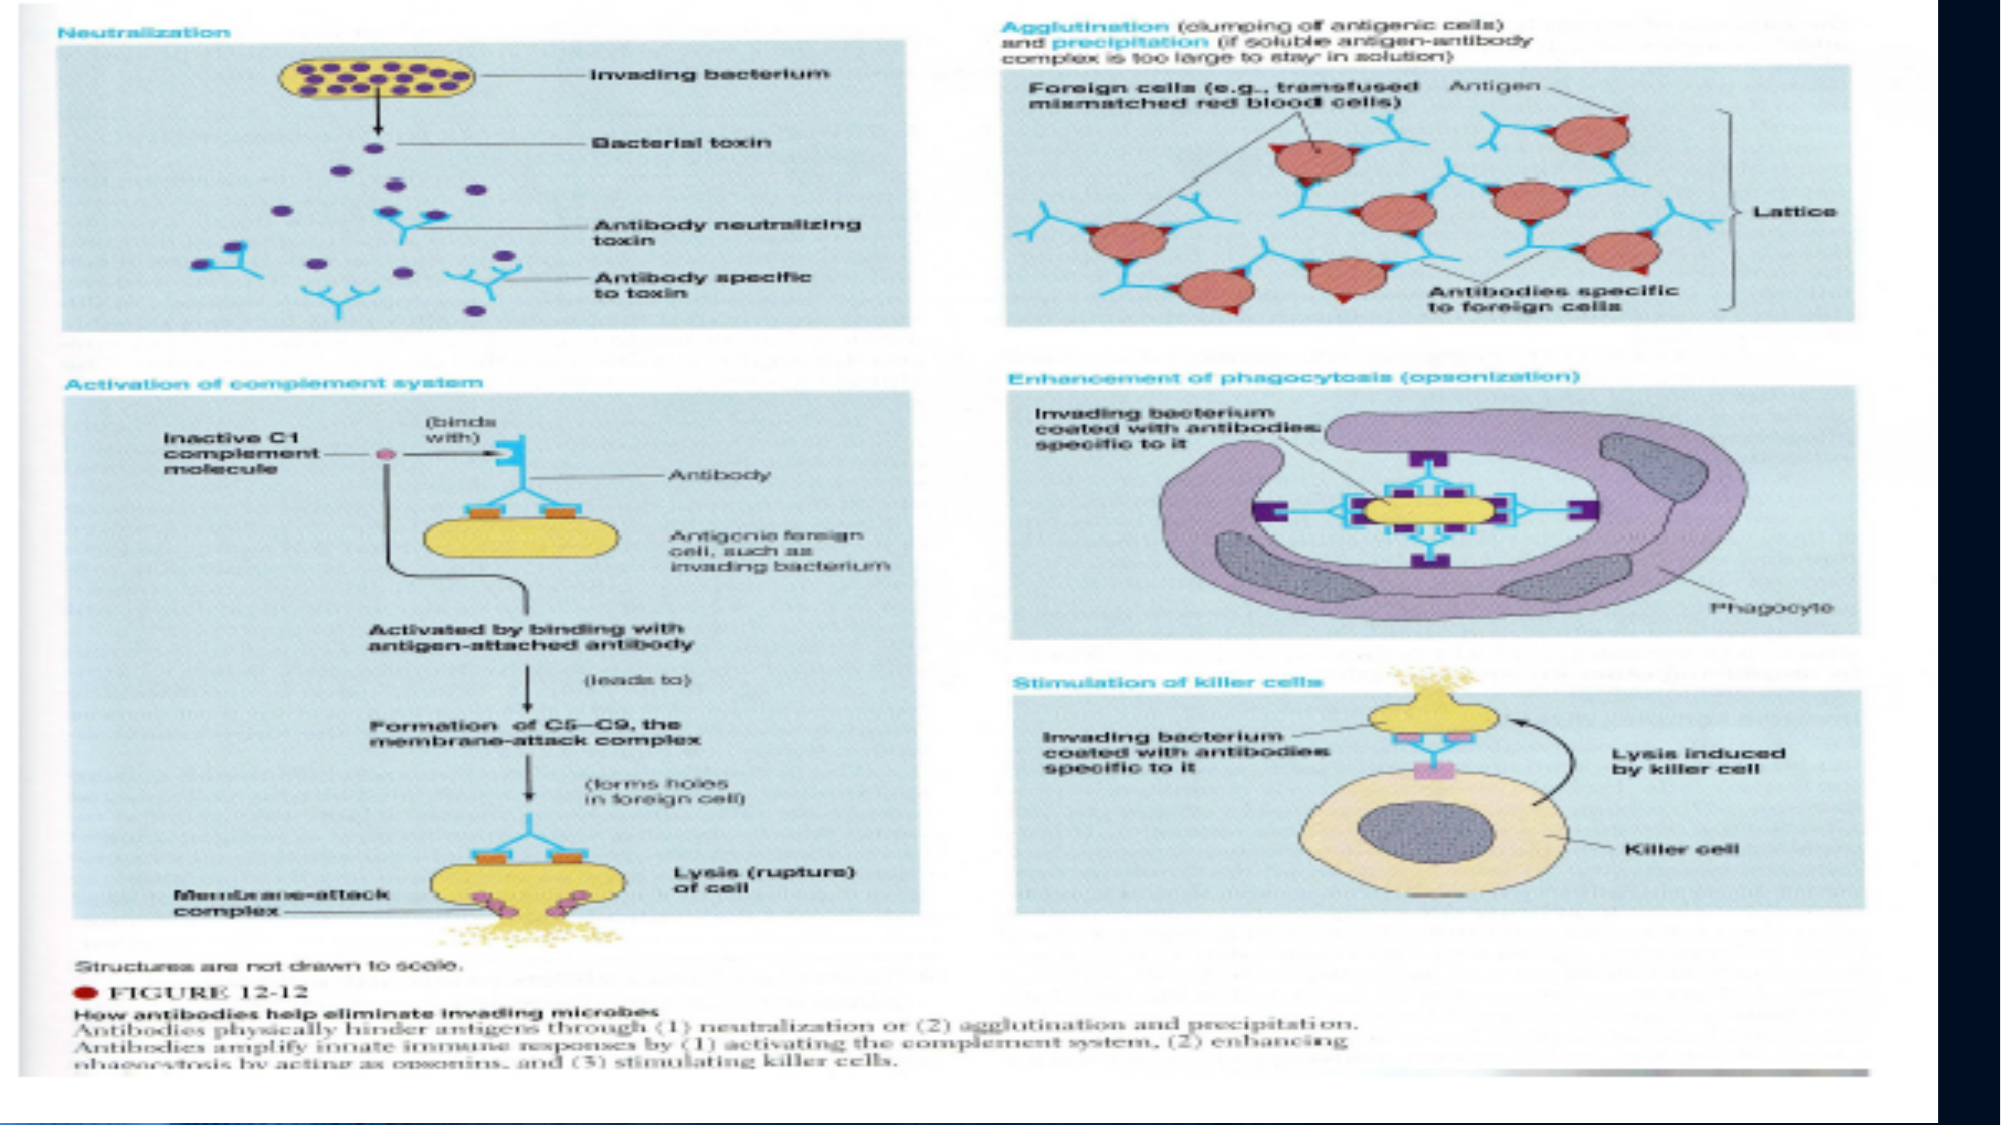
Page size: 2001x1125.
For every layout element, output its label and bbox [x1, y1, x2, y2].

list [0, 0, 1939, 1123]
picture [0, 0, 2001, 1125]
